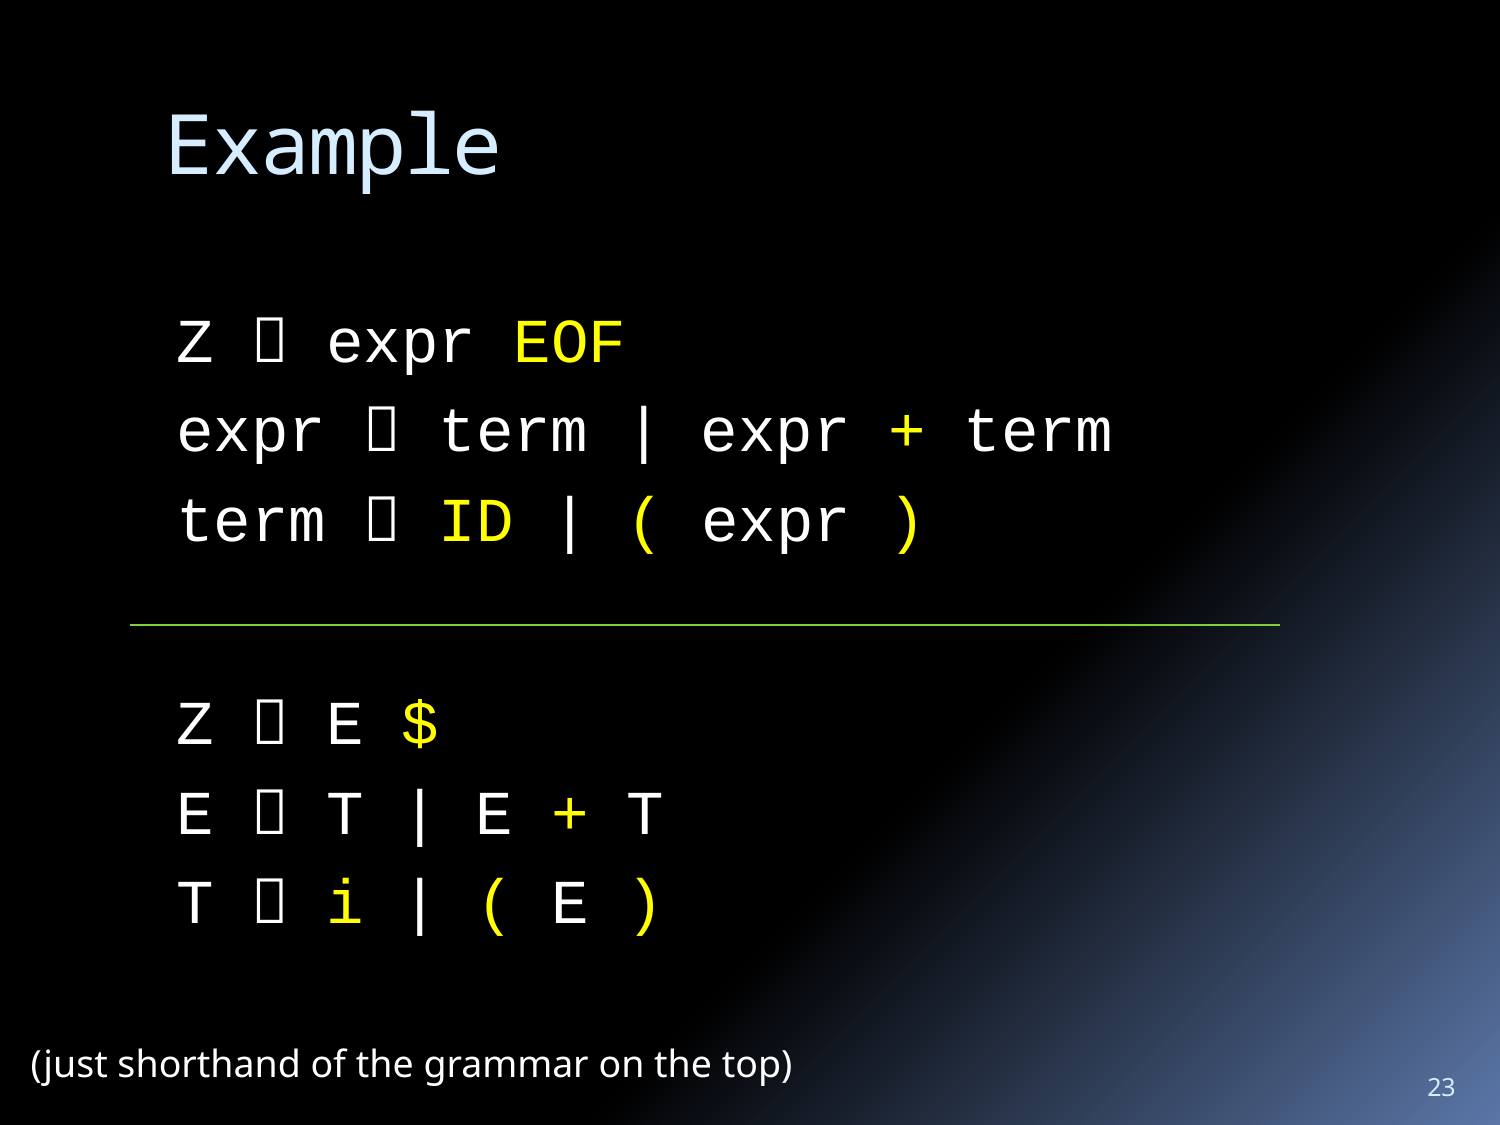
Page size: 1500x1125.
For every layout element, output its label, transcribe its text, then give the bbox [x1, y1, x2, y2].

text_box Z  E $ E  T | E + T T  i | ( E ) [150, 674, 1375, 1033]
title Example [150, 83, 1425, 234]
text_box Z  expr EOF expr  term | expr + term term  ID | ( expr ) [150, 292, 1375, 650]
text_box [150, 621, 1286, 631]
text_box (just shorthand of the grammar on the top) [15, 1032, 808, 1093]
slide_number 23 [1412, 1052, 1488, 1113]
